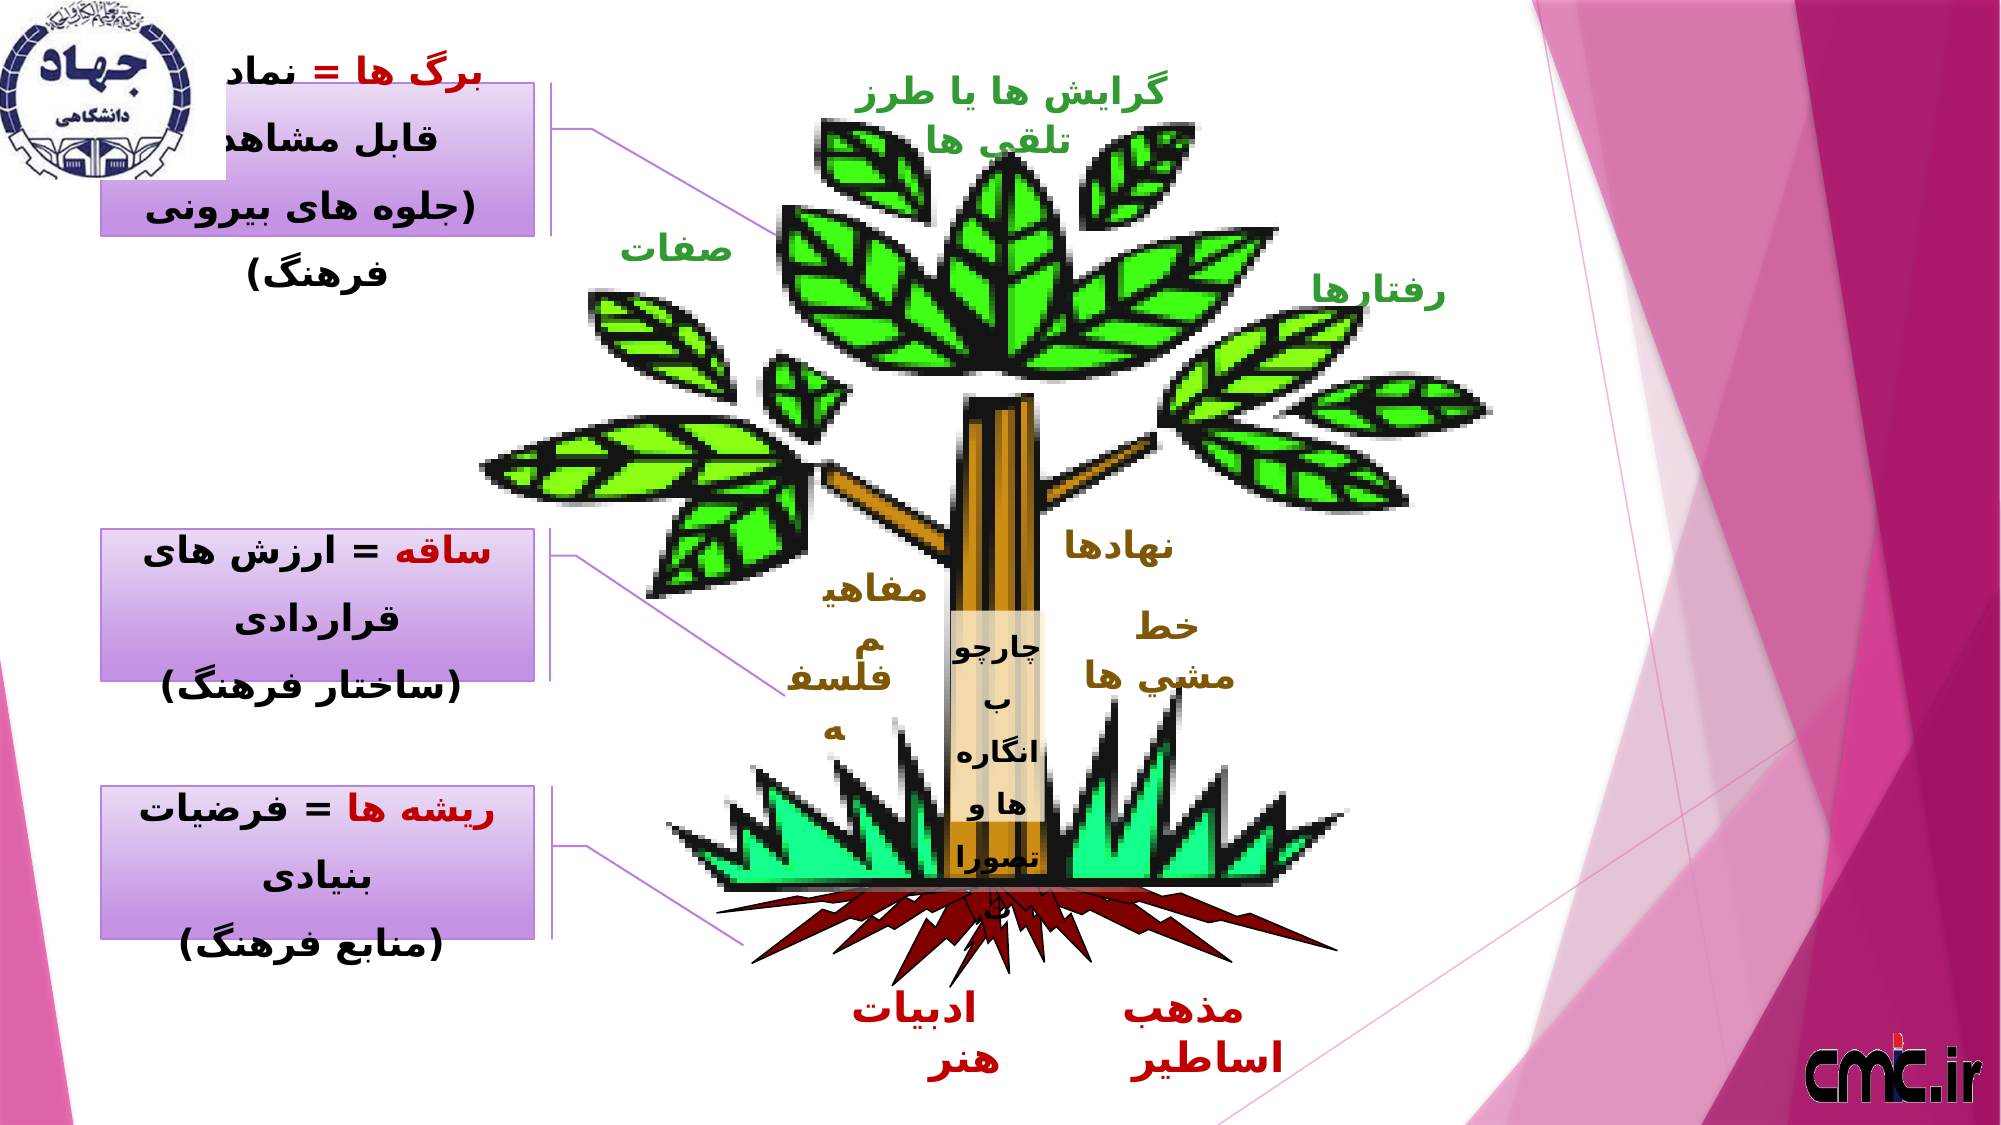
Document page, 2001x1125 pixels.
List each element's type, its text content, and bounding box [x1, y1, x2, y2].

picture [479, 117, 1493, 893]
text_box [716, 902, 814, 913]
text_box [751, 902, 897, 964]
text_box ريشه ها = فرضیات بنیادی (منابع فرهنگ) [673, 902, 744, 946]
text_box [1057, 902, 1233, 963]
text_box [1002, 902, 1045, 963]
text_box [833, 902, 954, 954]
text_box [1016, 902, 1092, 963]
text_box مذهب ادبيات اساطير هنر [704, 973, 1420, 1089]
text_box گرايش ها يا طرز تلقي ها [814, 59, 1197, 117]
text_box [957, 917, 986, 973]
text_box [966, 902, 1010, 973]
text_box [1142, 902, 1338, 951]
text_box ريشه ها = فرضیات بنیادی (منابع فرهنگ) [100, 785, 535, 940]
text_box [898, 902, 975, 973]
picture [1802, 1033, 1985, 1113]
text_box [1000, 902, 1005, 912]
text_box برگ ها = نمادهای قابل مشاهده (جلوه های بیرونی فرهنگ) [100, 82, 535, 237]
picture [0, 0, 227, 181]
text_box ساقه = ارزش های قراردادی (ساختار فرهنگ) [100, 528, 474, 682]
